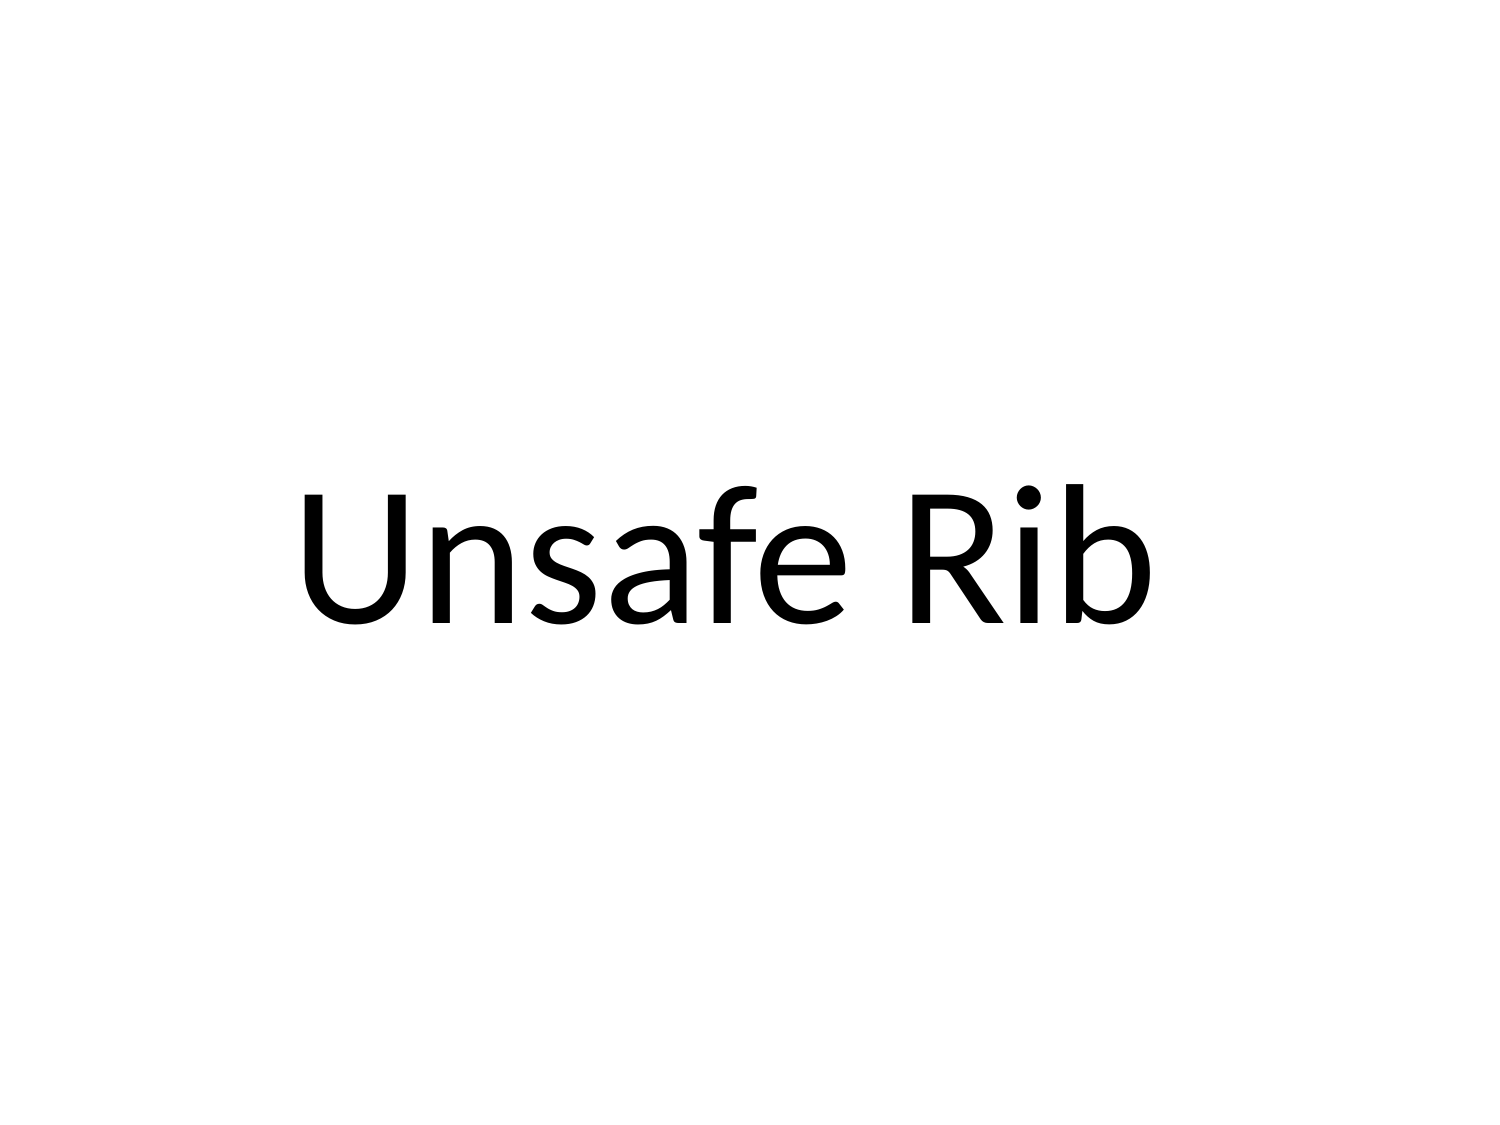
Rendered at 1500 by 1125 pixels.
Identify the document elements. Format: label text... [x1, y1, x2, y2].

text_box Unsafe Rib [187, 416, 1263, 671]
